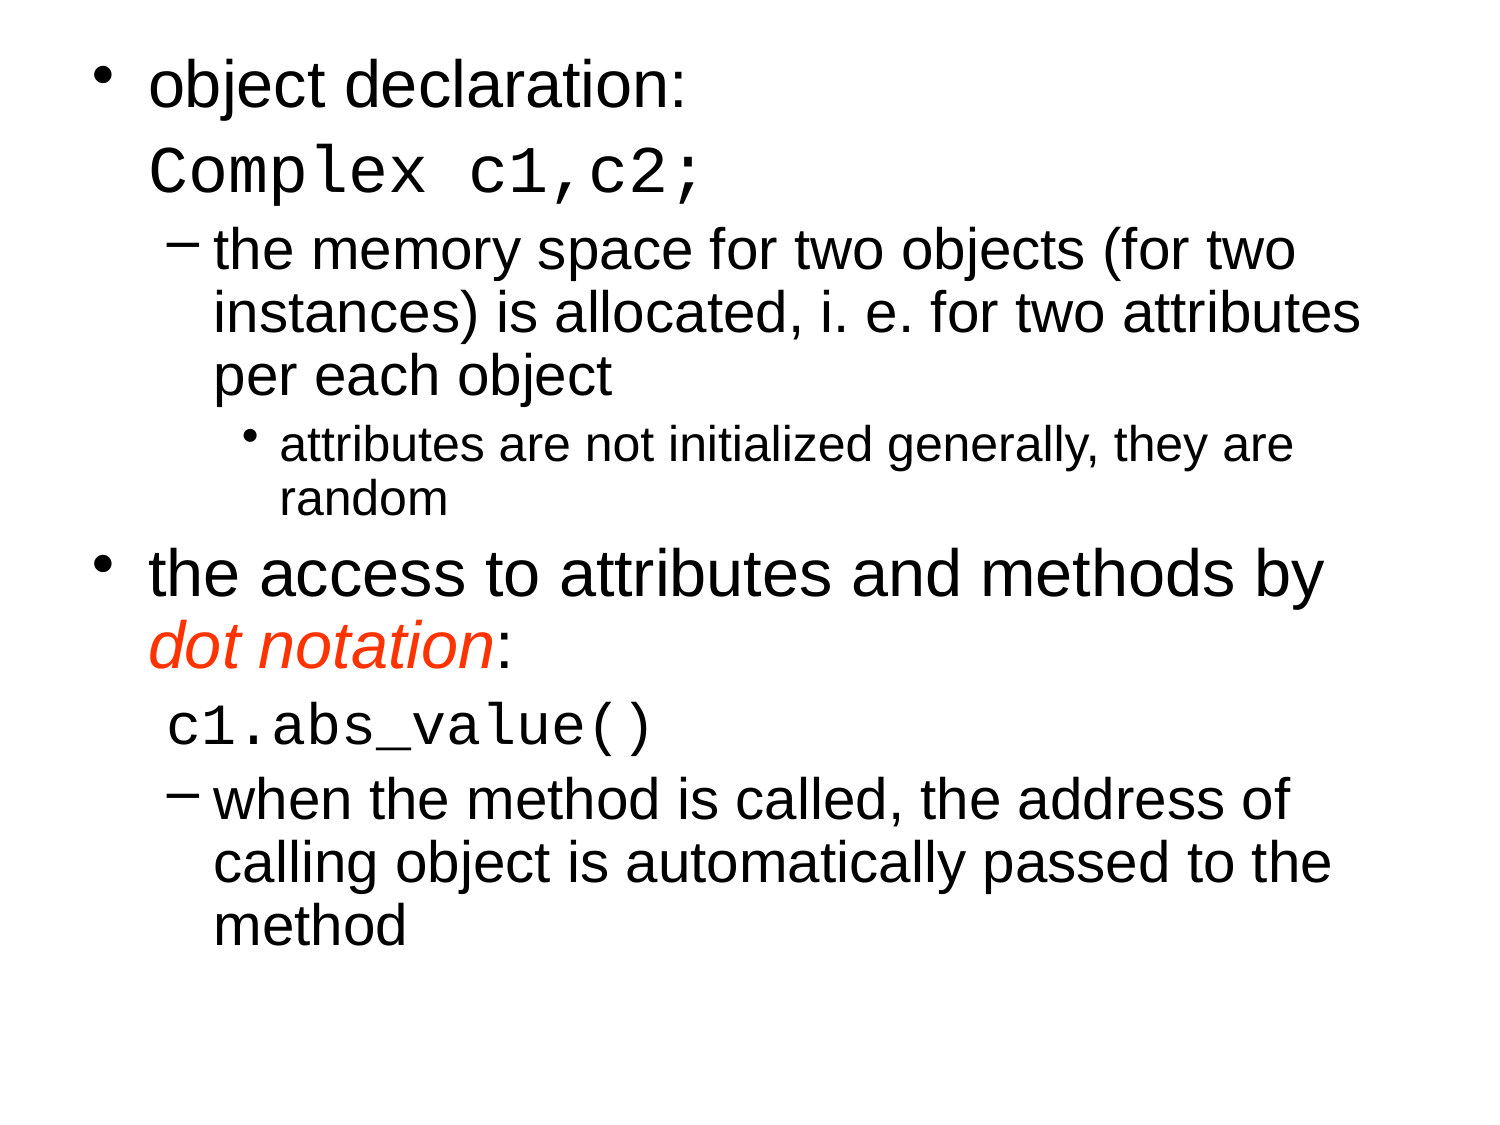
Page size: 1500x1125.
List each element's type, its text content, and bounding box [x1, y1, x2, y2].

list object declaration: Complex c1,c2; the memory space for two objects (for two instances) is allocated, i. e. for two attributes per each object attributes are not initialized generally, they are random the access to attributes and methods by dot notation: c1.abs_value() when the method is called, the address of calling object is automatically passed to the method [76, 42, 1424, 1088]
